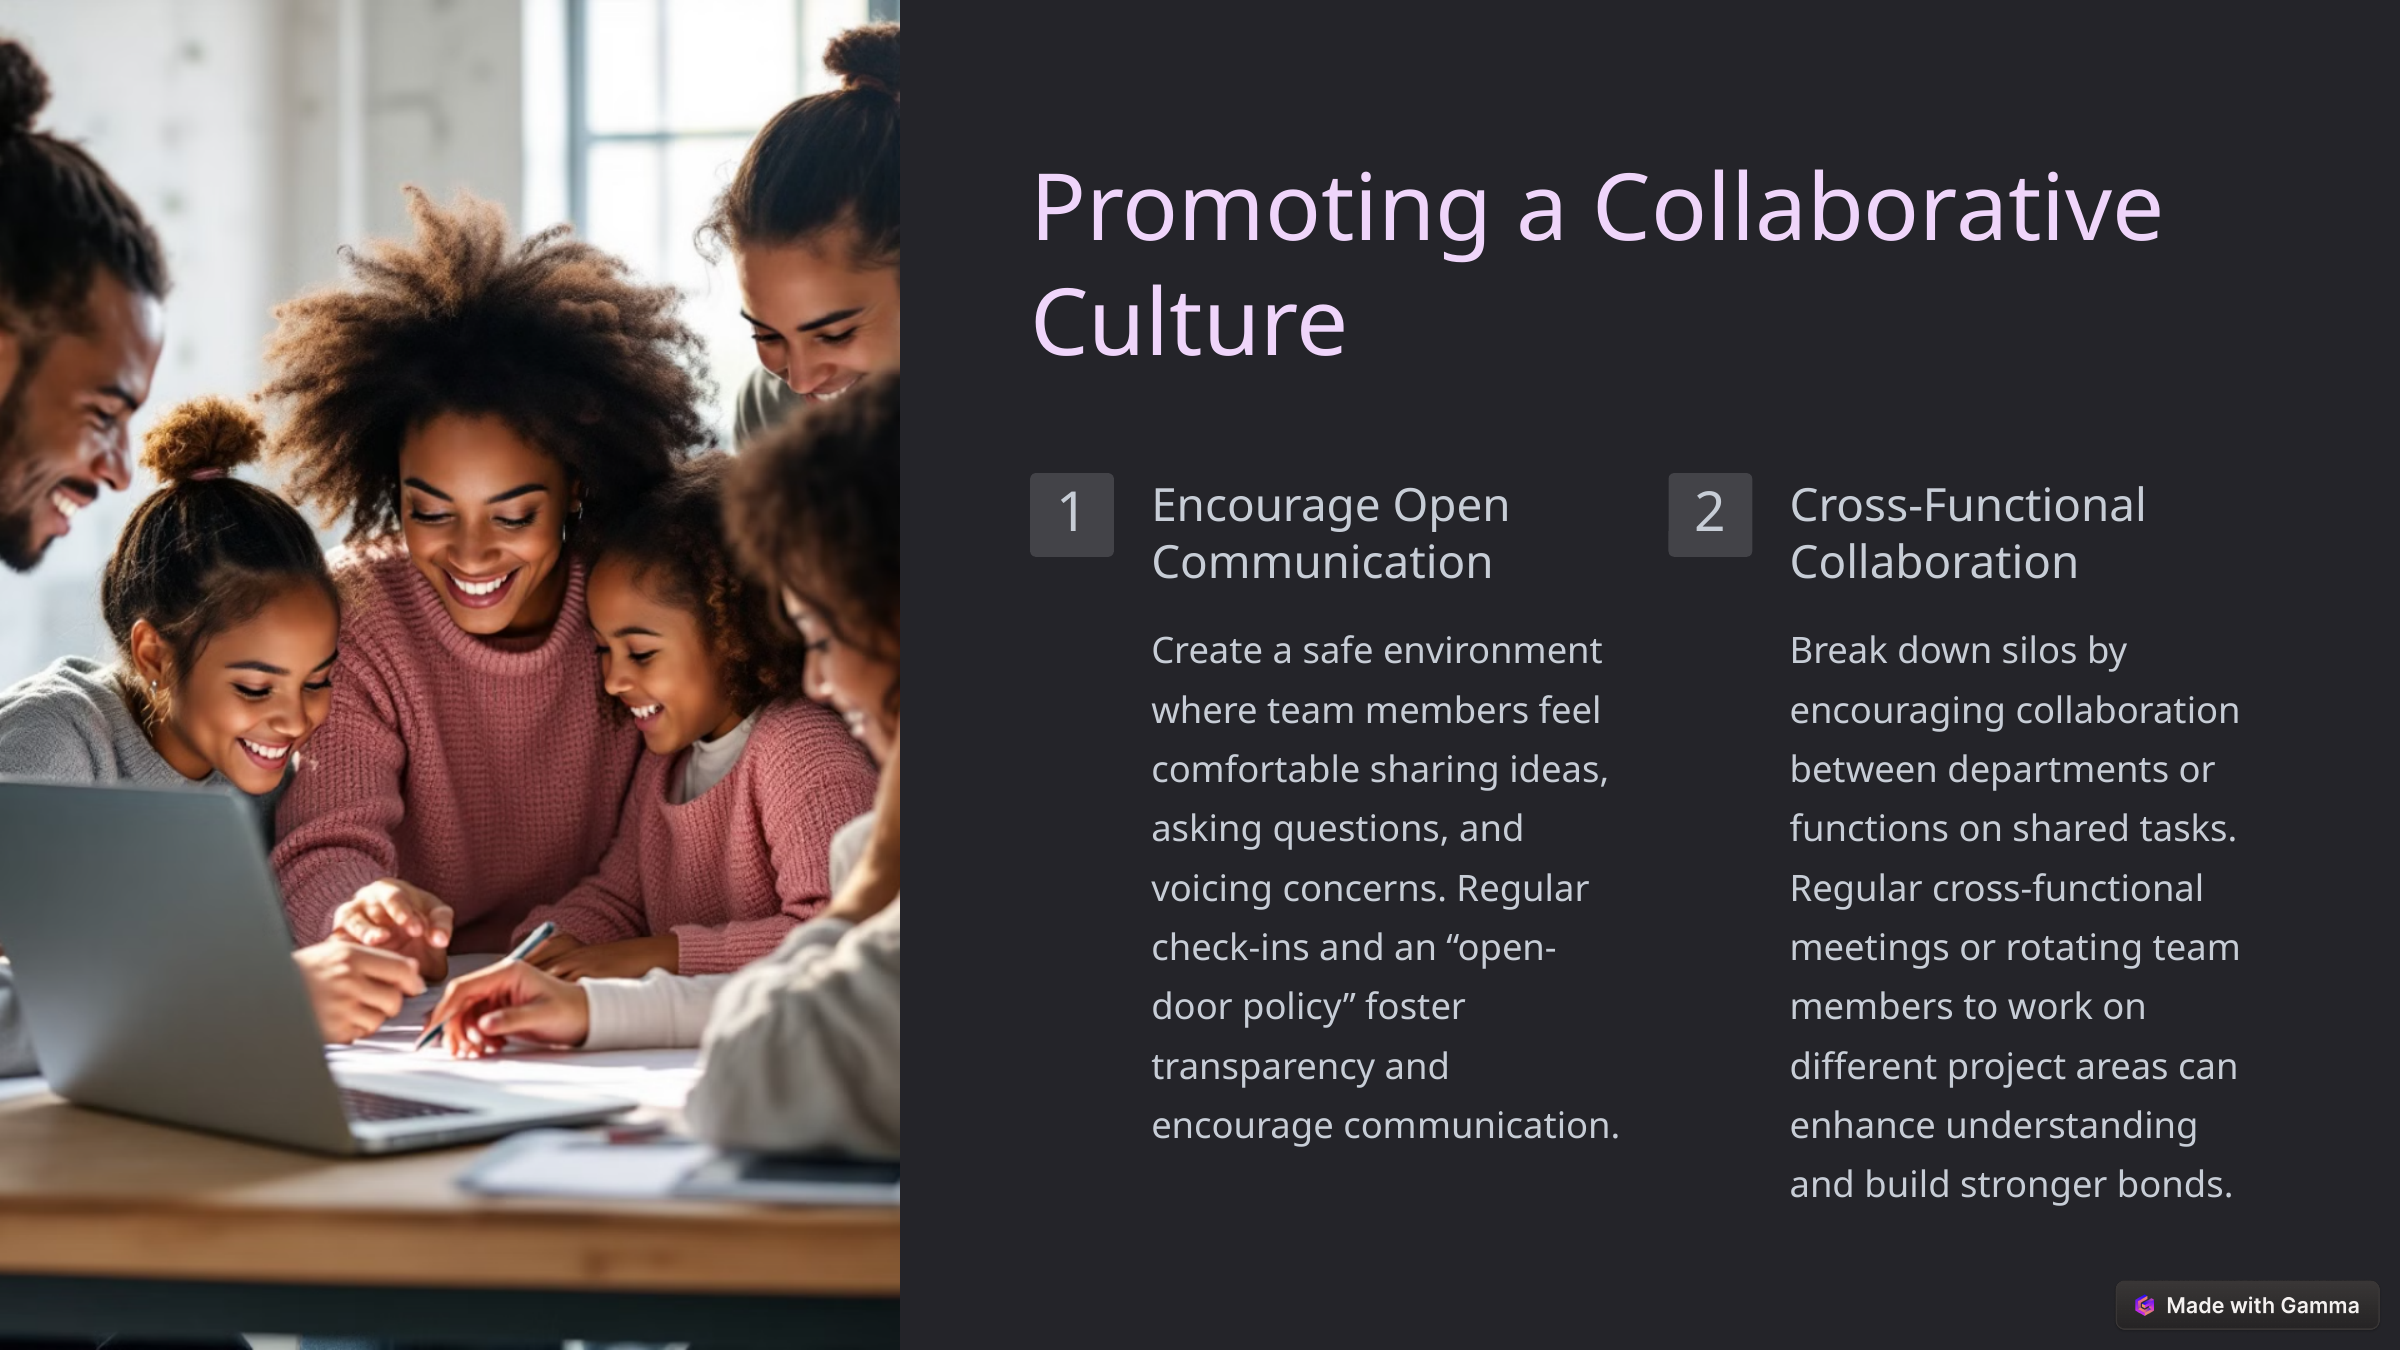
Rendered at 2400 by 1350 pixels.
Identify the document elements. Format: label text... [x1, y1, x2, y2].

text_box Encourage Open Communication [1151, 473, 1632, 590]
picture [0, 0, 900, 1350]
text_box 1 [1061, 487, 1083, 543]
text_box Promoting a Collaborative Culture [1030, 142, 2270, 376]
text_box Create a safe environment where team members feel comfortable sharing ideas, asking questions, and voicing concerns. Regular check-ins and an “open-door policy” foster transparency and encourage communication. [1151, 611, 1632, 1148]
text_box [1668, 473, 1753, 557]
text_box Break down silos by encouraging collaboration between departments or functions on shared tasks. Regular cross-functional meetings or rotating team members to work on different project areas can enhance understanding and build stronger bonds. [1789, 611, 2270, 1207]
text_box Cross-Functional Collaboration [1789, 473, 2270, 590]
text_box 2 [1695, 487, 1726, 543]
text_box [1030, 473, 1114, 557]
picture [2106, 1271, 2389, 1339]
